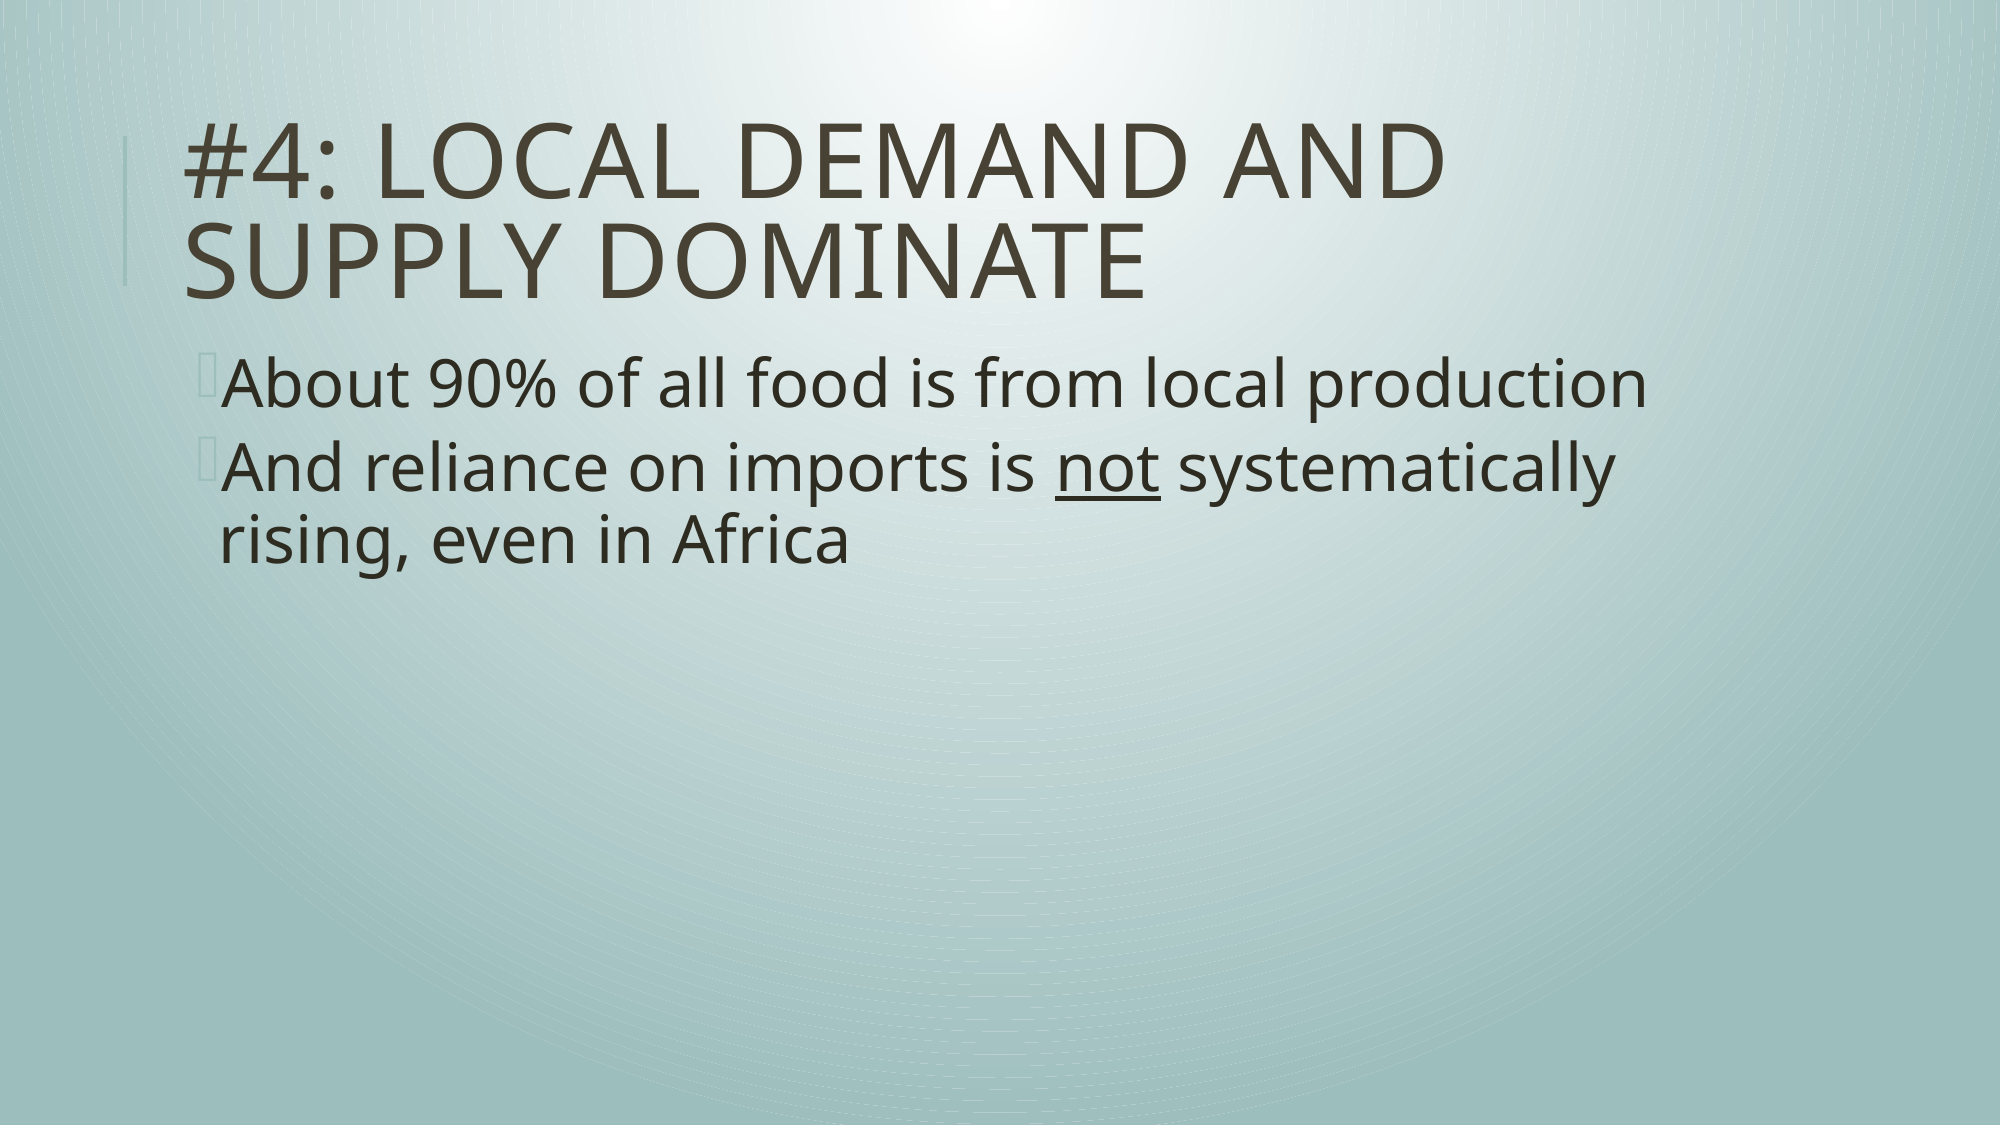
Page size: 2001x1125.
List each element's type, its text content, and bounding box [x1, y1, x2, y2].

title #4: Local demand and supply dominate [168, 96, 1763, 341]
list About 90% of all food is from local production And reliance on imports is not systematically rising, even in Africa [168, 341, 1763, 1035]
